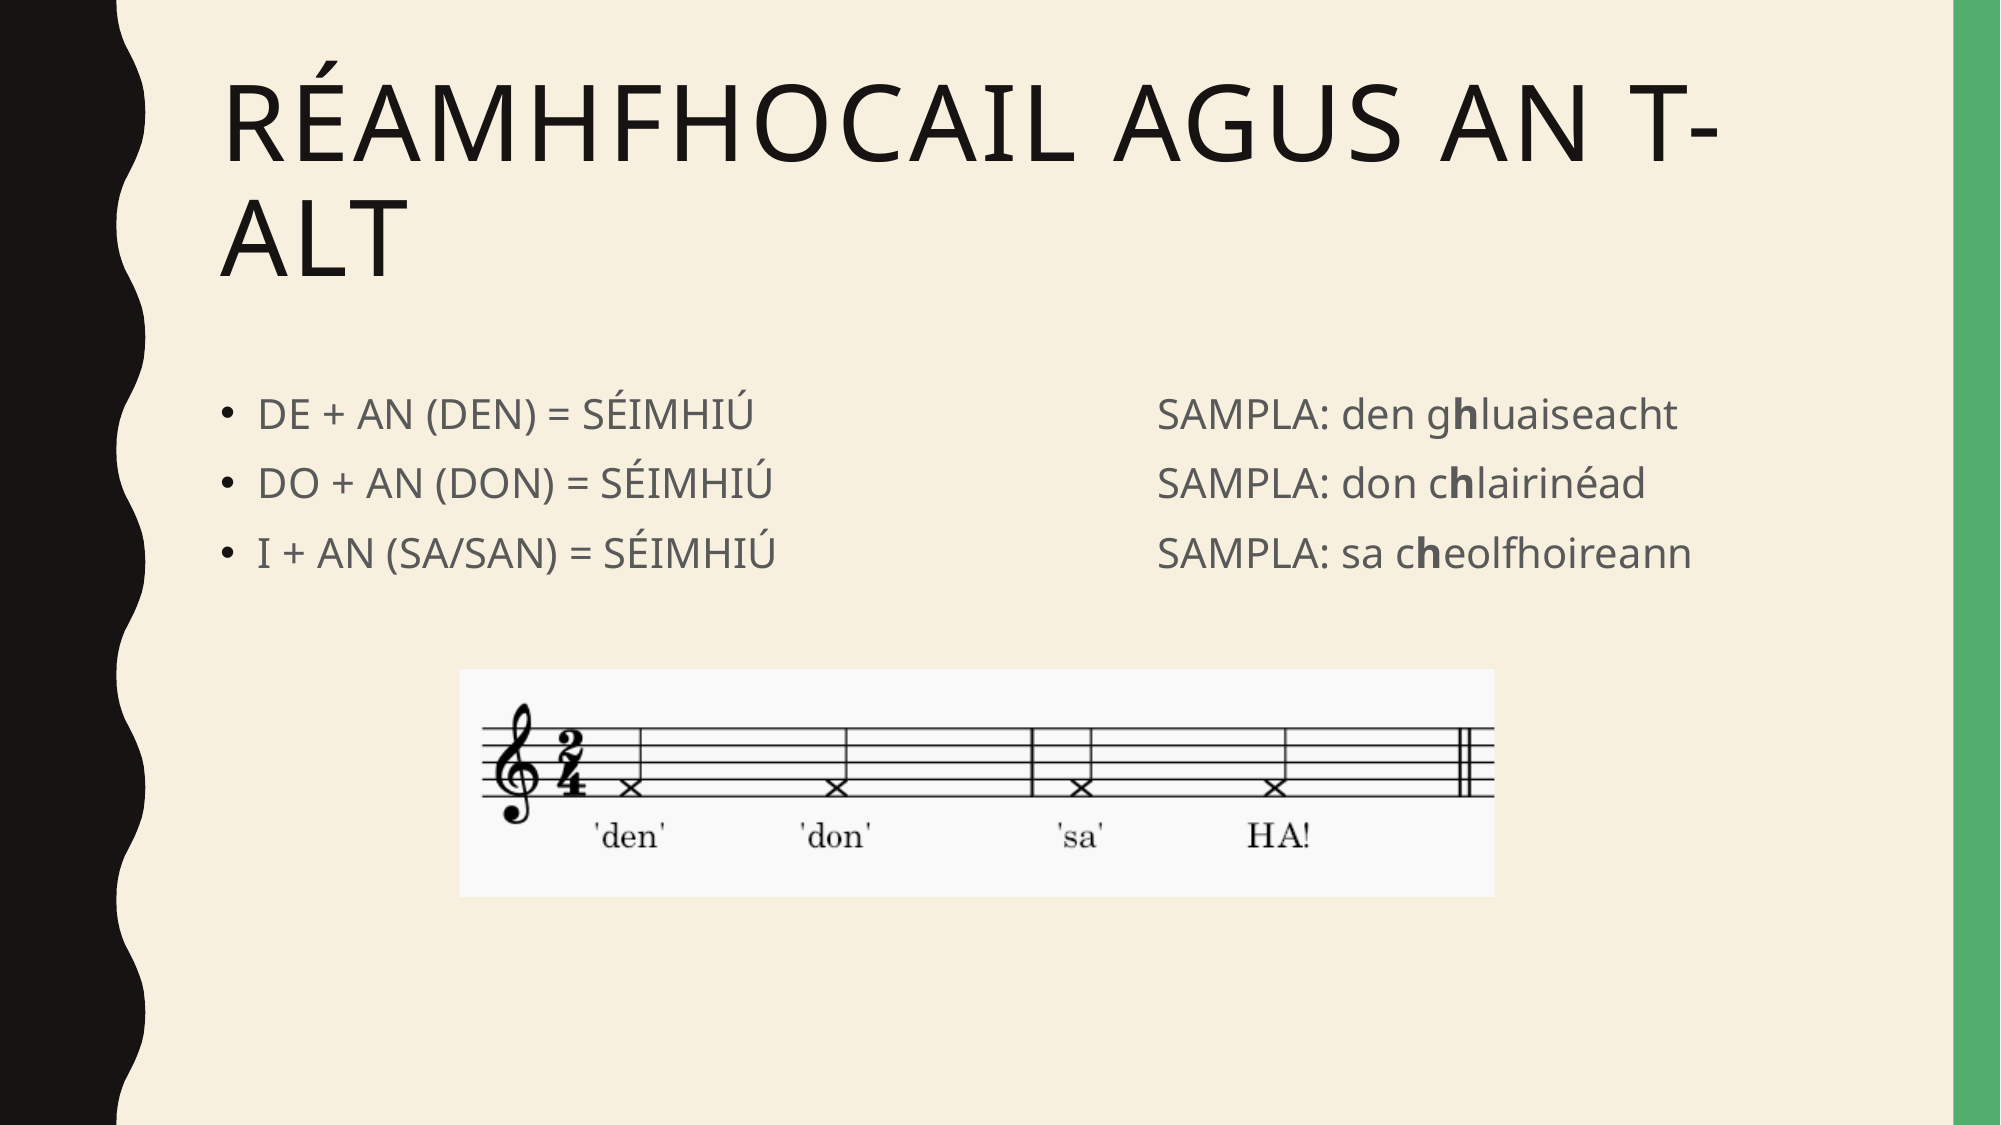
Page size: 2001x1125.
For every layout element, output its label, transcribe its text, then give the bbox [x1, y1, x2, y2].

list DE + AN (DEN) = SÉIMHIÚ SAMPLA: den ghluaiseacht DO + AN (DON) = SÉIMHIÚ SAMPLA: don chlairinéad I + AN (SA/SAN) = SÉIMHIÚ SAMPLA: sa cheolfhoireann [205, 375, 1875, 965]
picture [459, 669, 1495, 898]
title Réamhfhocail agus an t-Alt [205, 62, 1875, 308]
